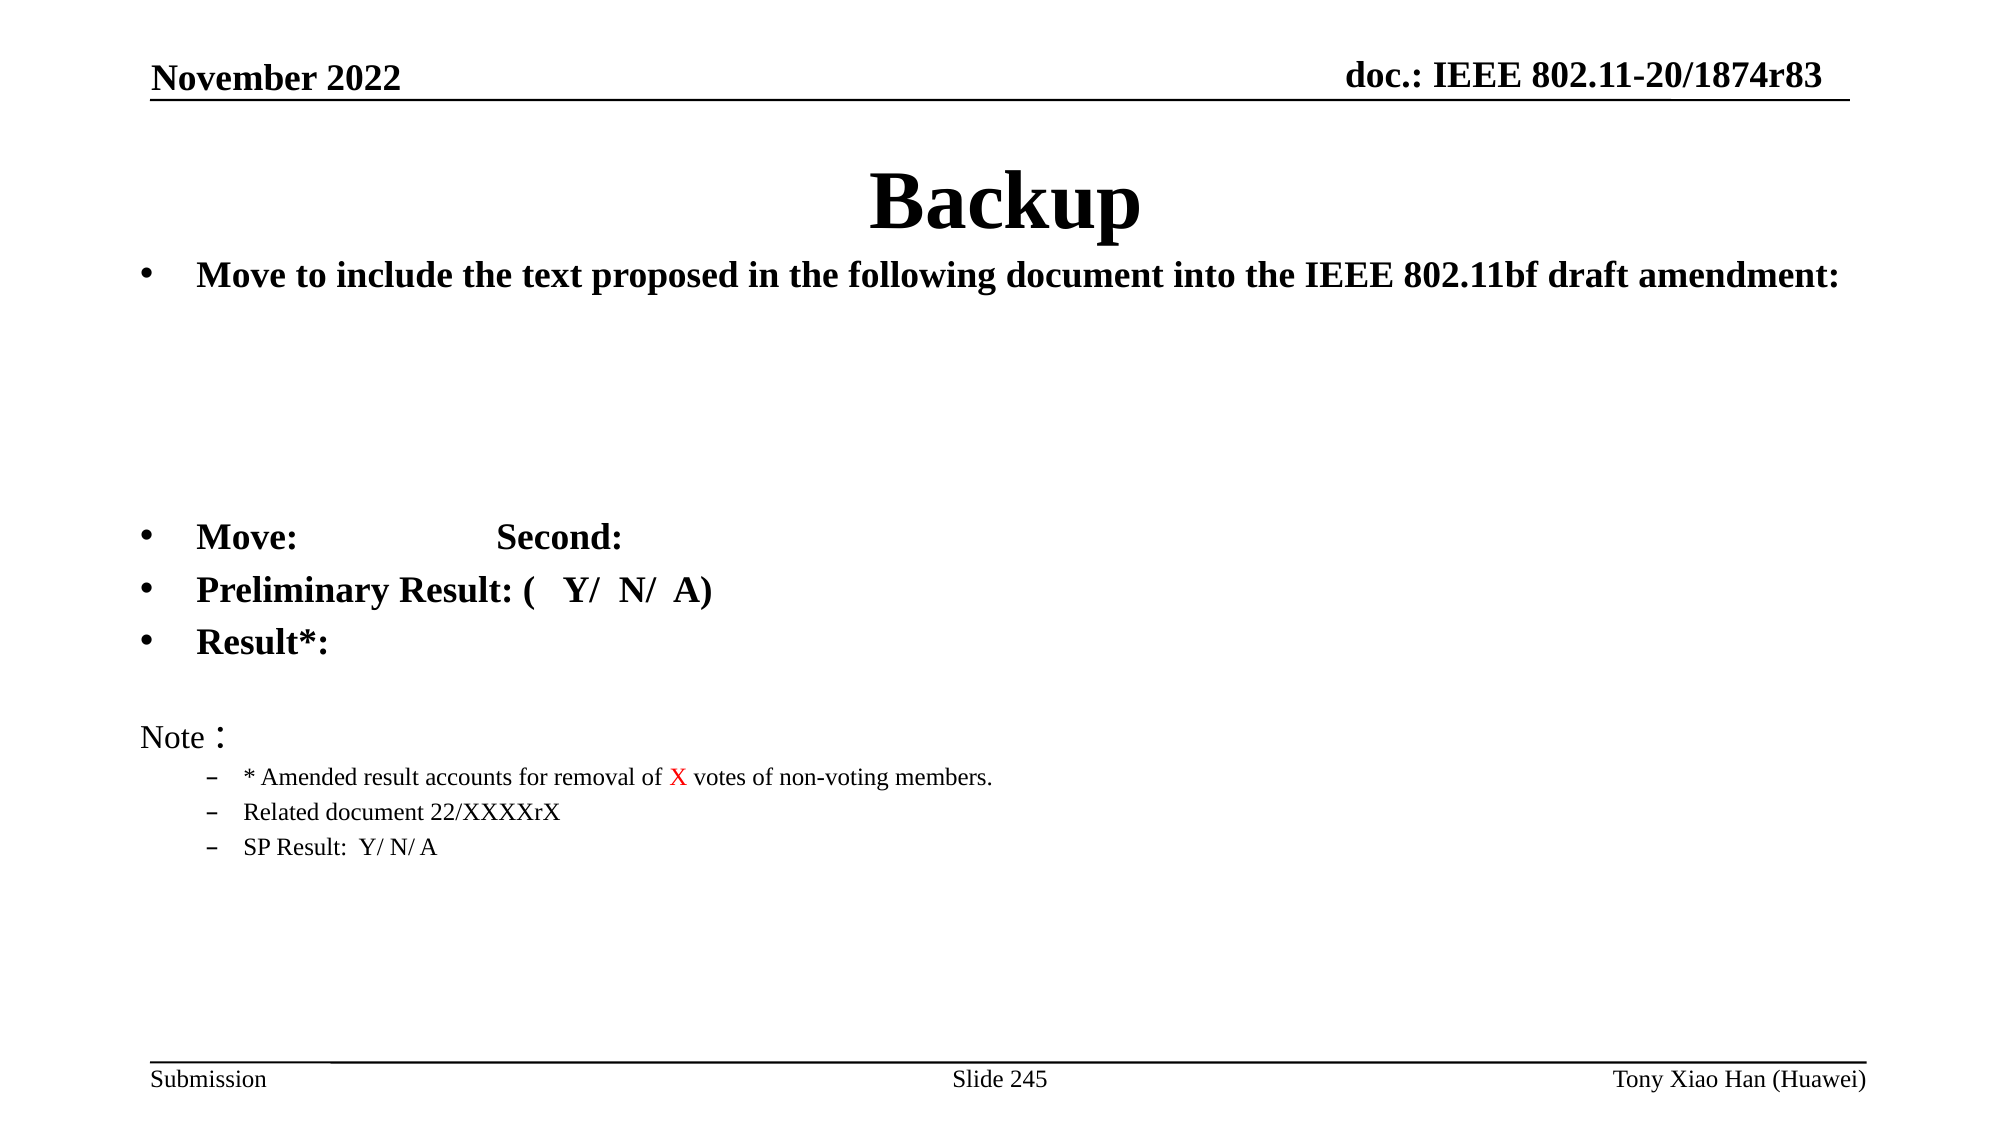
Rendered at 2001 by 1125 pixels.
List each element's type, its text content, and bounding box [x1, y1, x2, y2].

text_box Backup [368, 137, 1644, 212]
text_box Move to include the text proposed in the following document into the IEEE 802.11bf draft amendment: Move: Second: Preliminary Result: ( Y/ N/ A) Result*: Note： * Amended result accounts for removal of X votes of non-voting members. Related document 22/XXXXrX SP Result: Y/ N/ A [125, 212, 1888, 900]
